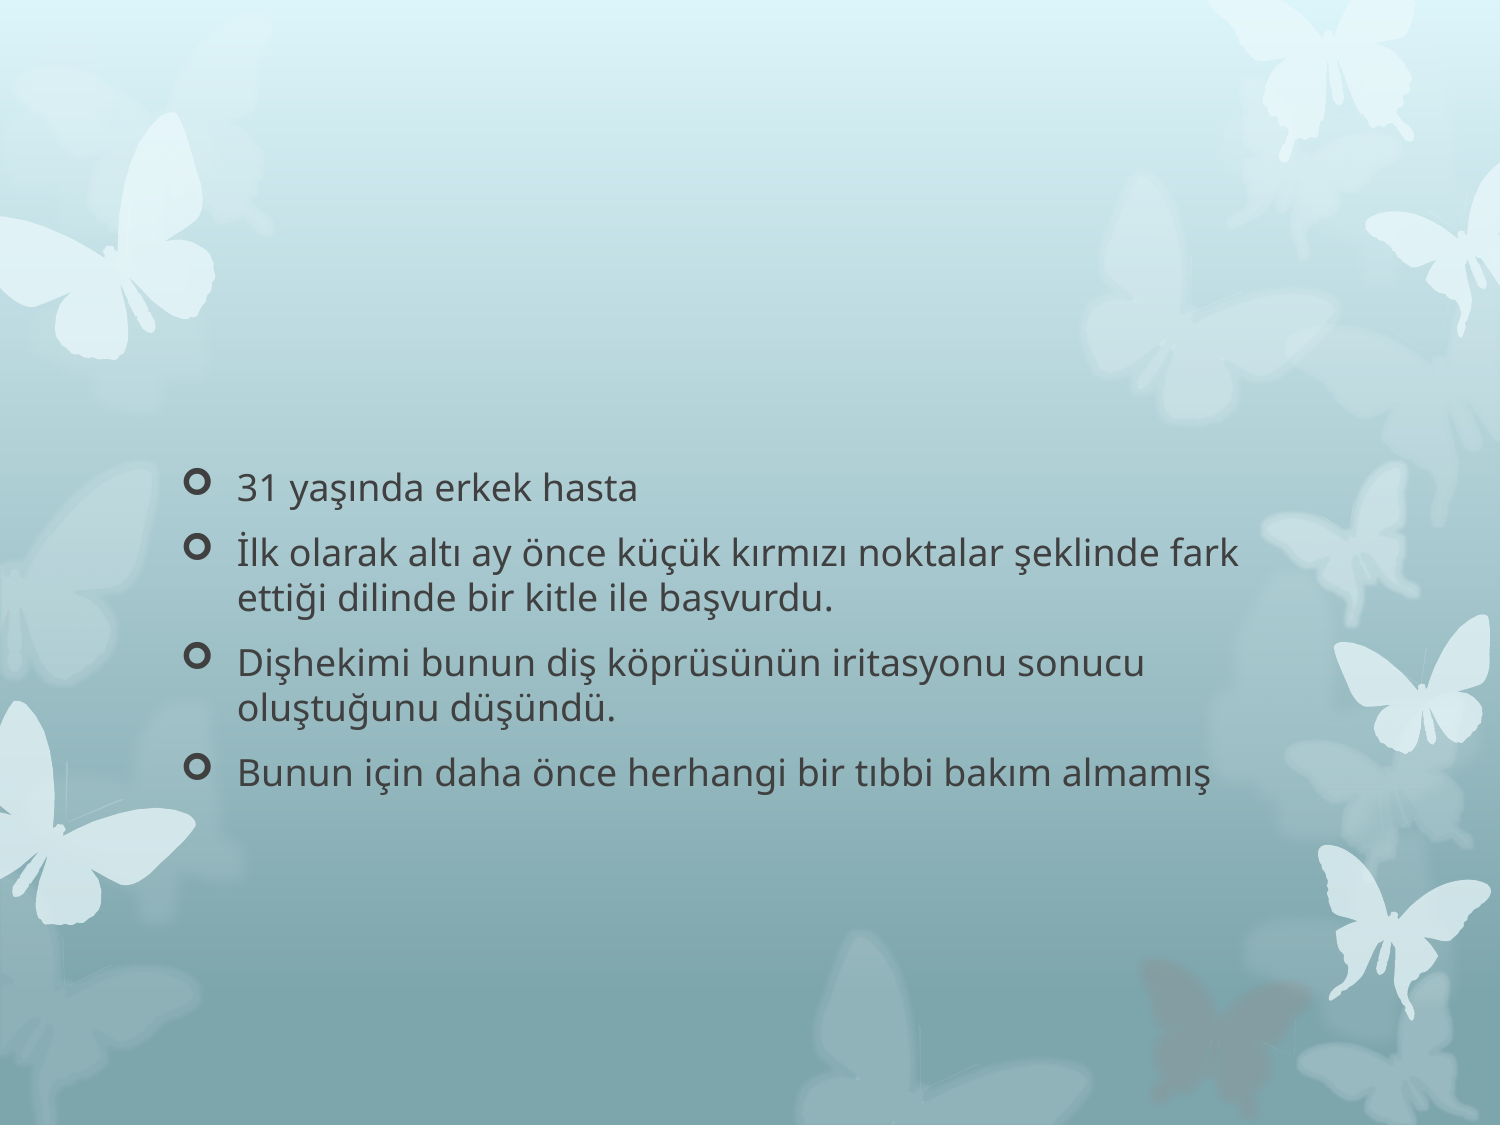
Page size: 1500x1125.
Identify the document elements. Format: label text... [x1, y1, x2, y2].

list 31 yaşında erkek hasta İlk olarak altı ay önce küçük kırmızı noktalar şeklinde fark ettiği dilinde bir kitle ile başvurdu. Dişhekimi bunun diş köprüsünün iritasyonu sonucu oluştuğunu düşündü. Bunun için daha önce herhangi bir tıbbi bakım almamış [165, 296, 1335, 962]
